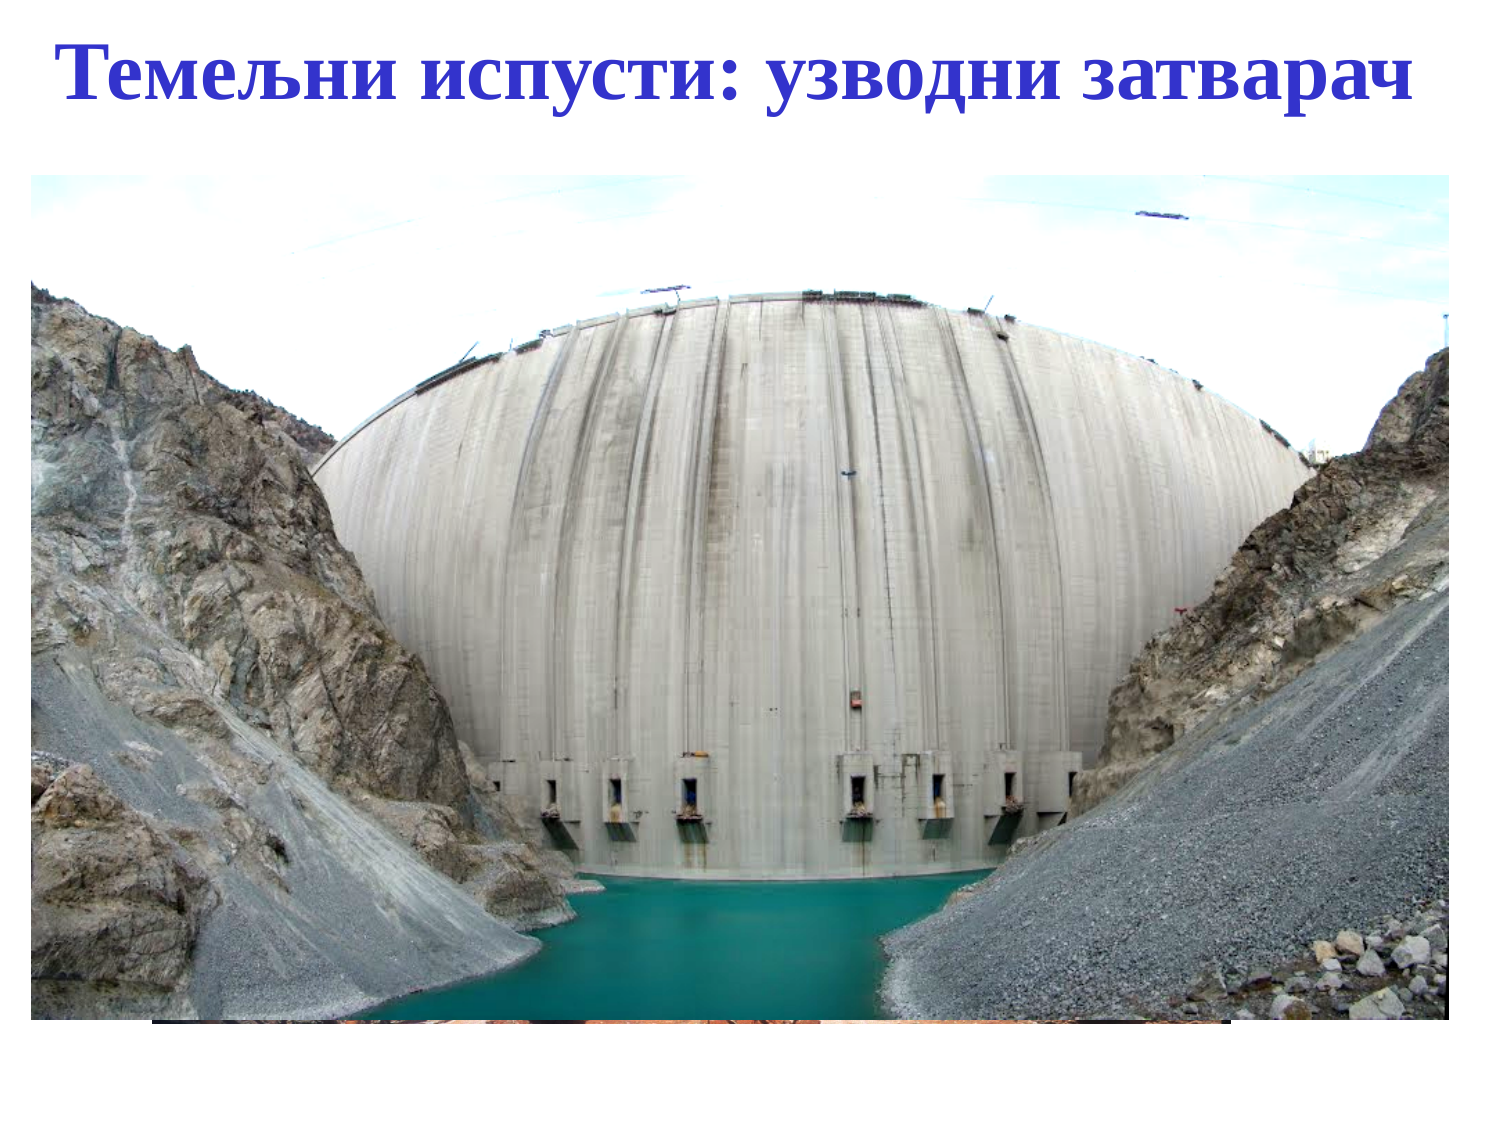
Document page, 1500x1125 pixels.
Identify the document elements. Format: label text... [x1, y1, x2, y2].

title Темељни испусти: узводни затварач [0, 18, 1471, 114]
picture [31, 175, 1449, 1024]
